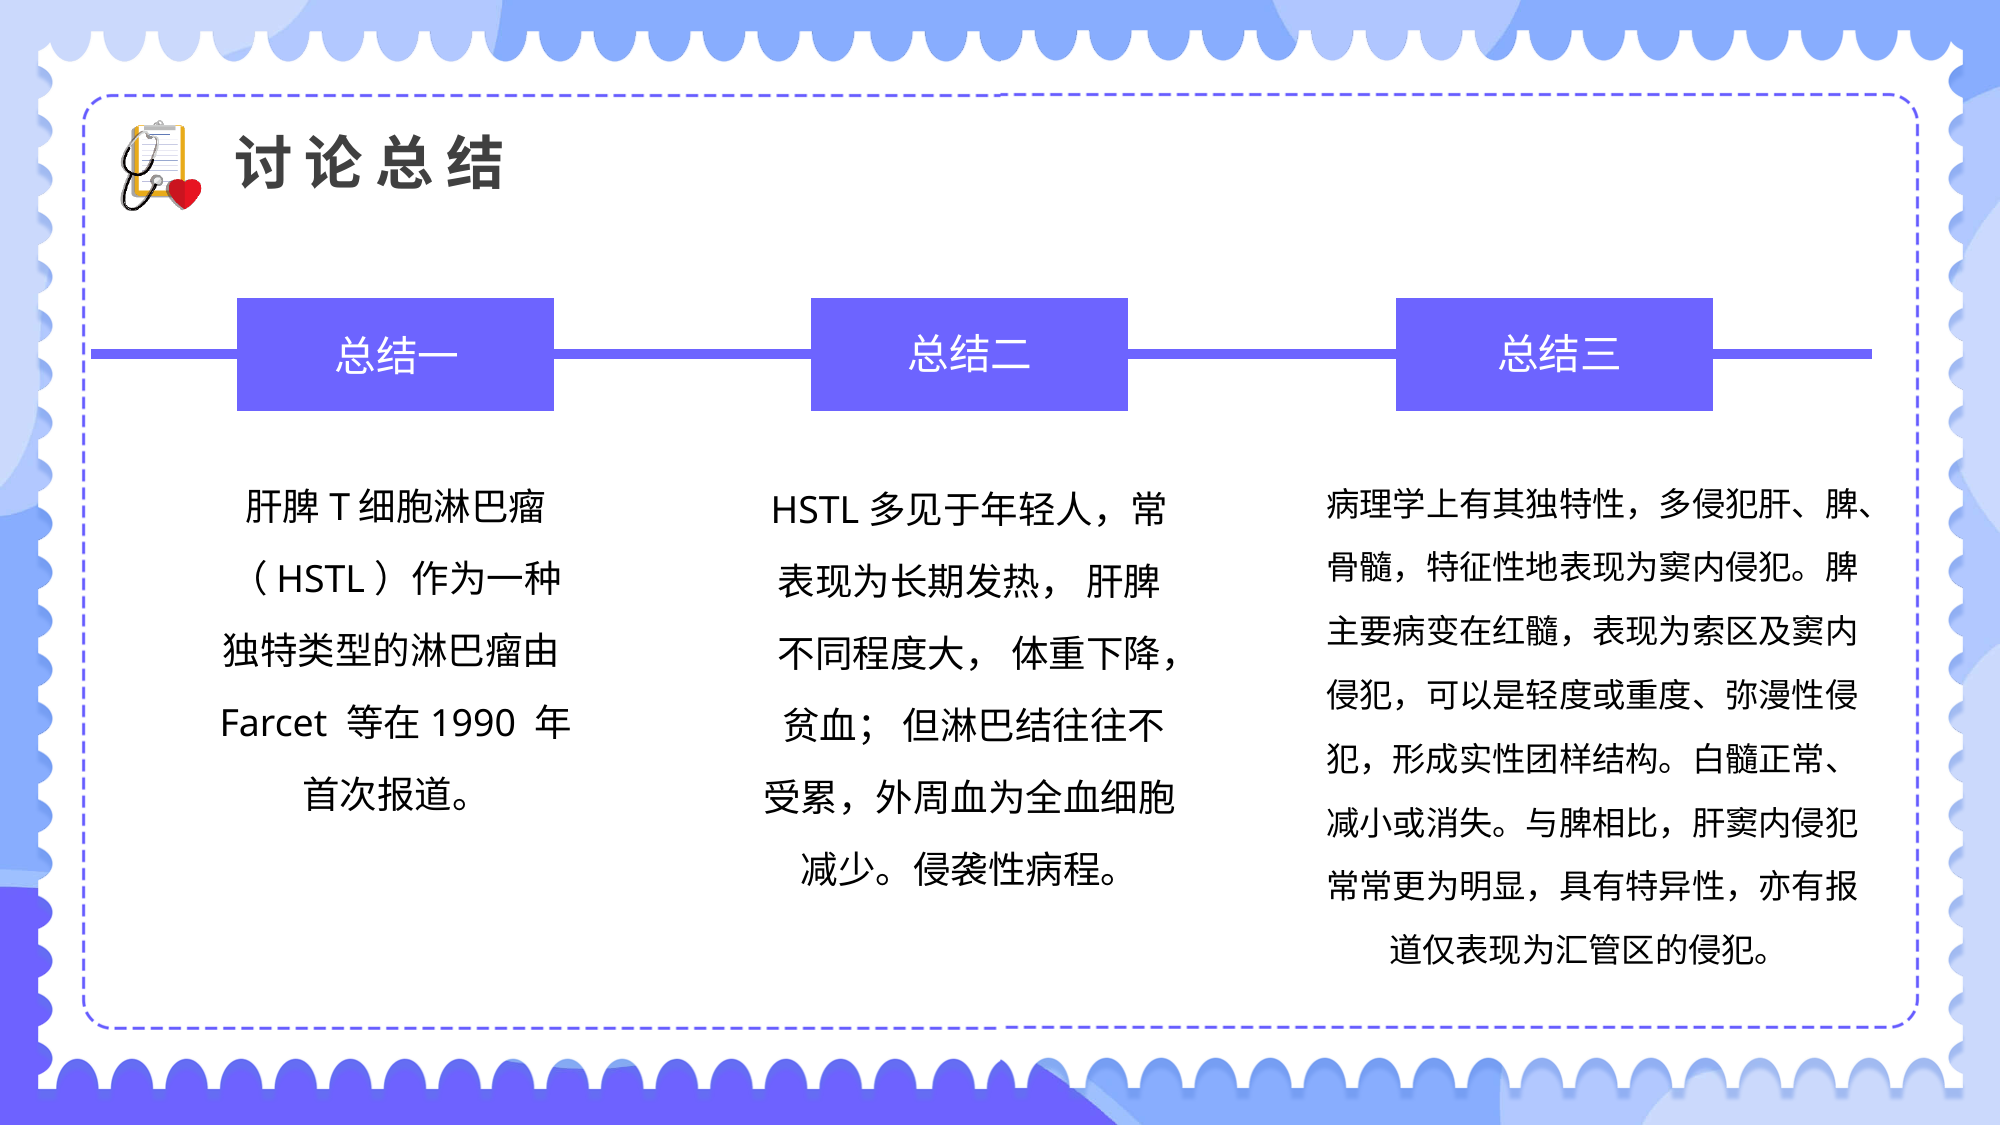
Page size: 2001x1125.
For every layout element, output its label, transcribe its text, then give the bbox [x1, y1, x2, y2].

text_box 总结一 [317, 322, 475, 388]
text_box 肝脾T细胞淋巴瘤（HSTL）作为一种独特类型的淋巴瘤由Farcet 等在1990 年首次报道。 [197, 448, 595, 824]
text_box [811, 298, 1128, 411]
text_box [237, 298, 554, 411]
text_box 病理学上有其独特性，多侵犯肝、脾、骨髓，特征性地表现为窦内侵犯。脾主要病变在红髓，表现为索区及窦内侵犯，可以是轻度或重度、弥漫性侵犯，形成实性团样结构。白髓正常、减小或消失。与脾相比，肝窦内侵犯常常更为明显，具有特异性，亦有报道仅表现为汇管区的侵犯。 [1302, 451, 1883, 977]
text_box HSTL多见于年轻人，常表现为长期发热， 肝脾不同程度大， 体重下降， 贫血； 但淋巴结往往不受累，外周血为全血细胞减少。侵袭性病程。 [747, 451, 1192, 898]
text_box 总结三 [1472, 320, 1638, 386]
text_box 总结二 [874, 320, 1048, 386]
picture [0, 0, 2000, 1125]
text_box [1396, 298, 1713, 411]
text_box [91, 349, 237, 359]
text_box 讨论总结 [219, 118, 520, 204]
text_box [554, 349, 811, 359]
text_box [1713, 349, 1872, 359]
text_box [1128, 349, 1396, 359]
